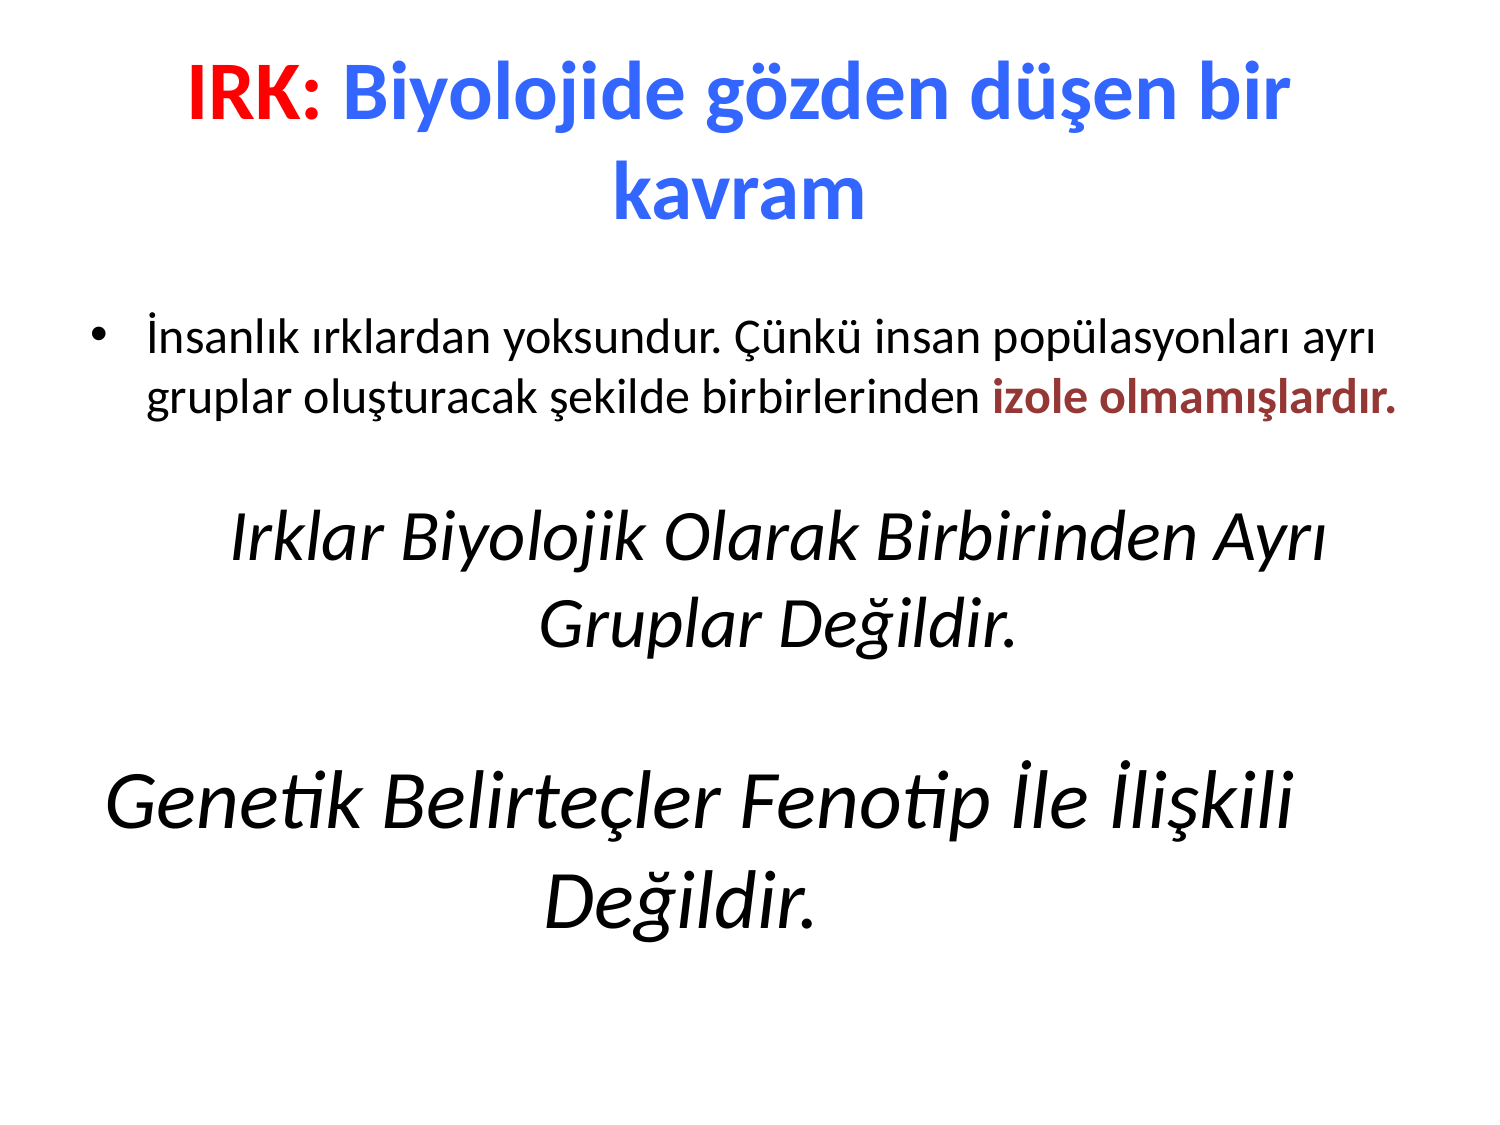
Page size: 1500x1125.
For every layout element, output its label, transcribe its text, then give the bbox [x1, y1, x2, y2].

text_box Genetik Belirteçler Fenotip İle İlişkili Değildir. [75, 738, 1325, 915]
text_box Irklar Biyolojik Olarak Birbirinden Ayrı Gruplar Değildir. [104, 480, 1455, 670]
title IRK: Biyolojide gözden düşen bir kavram [64, 42, 1415, 231]
list İnsanlık ırklardan yoksundur. Çünkü insan popülasyonları ayrı gruplar oluşturacak şekilde birbirlerinden izole olmamışlardır. [75, 205, 1425, 433]
